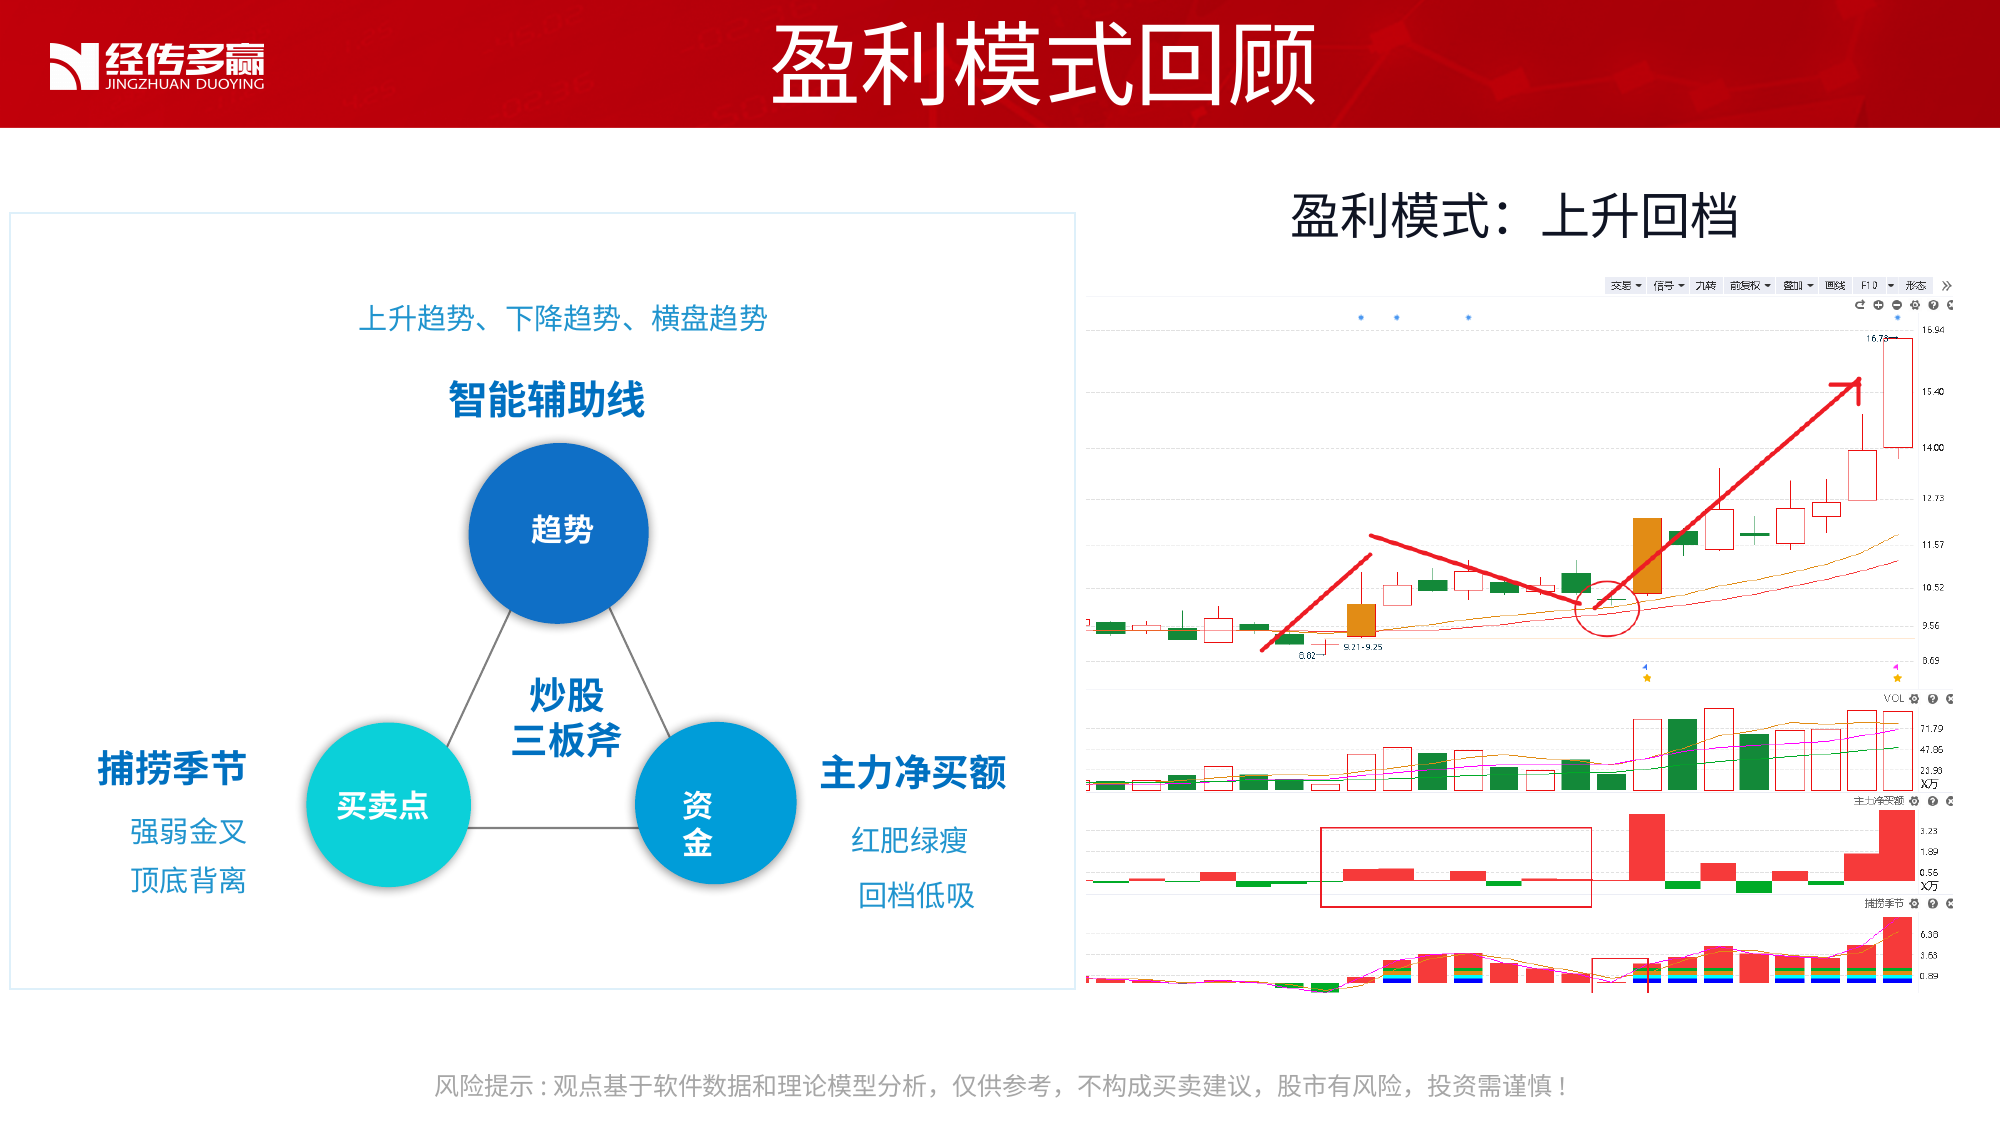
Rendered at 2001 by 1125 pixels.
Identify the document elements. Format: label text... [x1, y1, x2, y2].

text_box 风险提示:观点基于软件数据和理论模型分析，仅供参考，不构成买卖建议，股市有风险，投资需谨慎! [0, 1063, 2000, 1109]
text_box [10, 213, 1075, 989]
text_box 盈利模式：上升回档 [1131, 177, 1900, 253]
picture [0, 0, 2000, 127]
text_box 盈利模式回顾 [485, 0, 1603, 101]
picture [1086, 277, 1953, 993]
